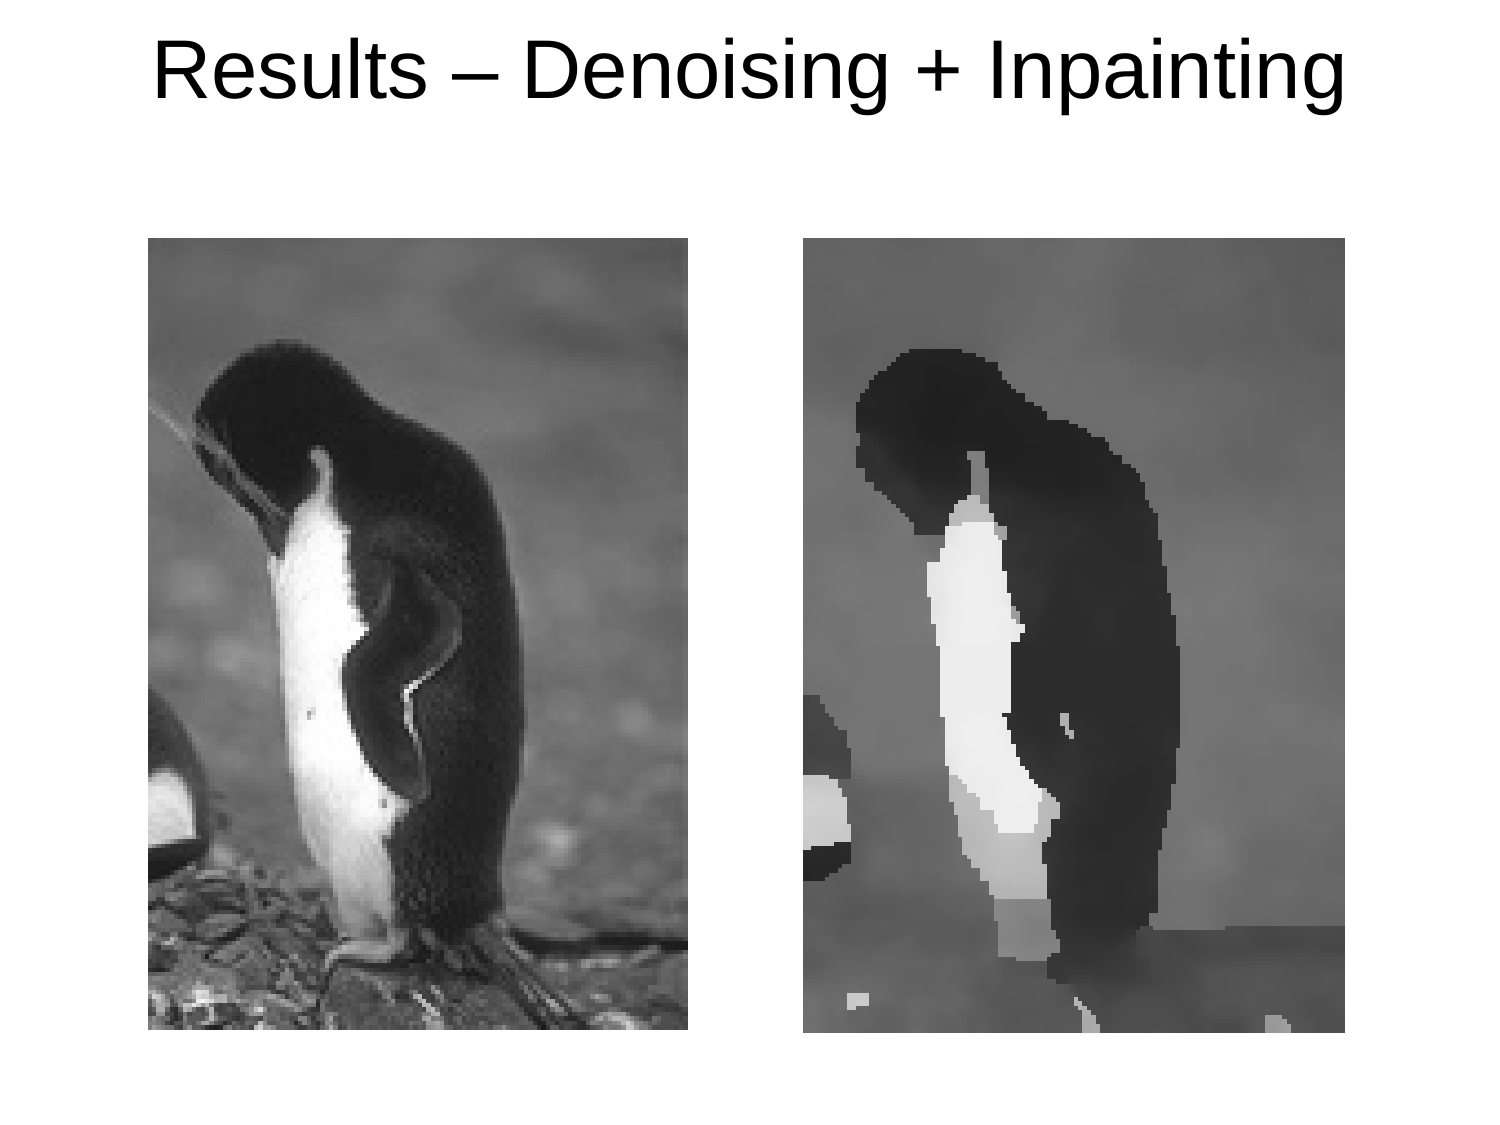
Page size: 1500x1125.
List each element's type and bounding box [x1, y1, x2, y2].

picture [802, 238, 1345, 1033]
title [75, 2, 1425, 130]
picture [147, 238, 688, 1030]
